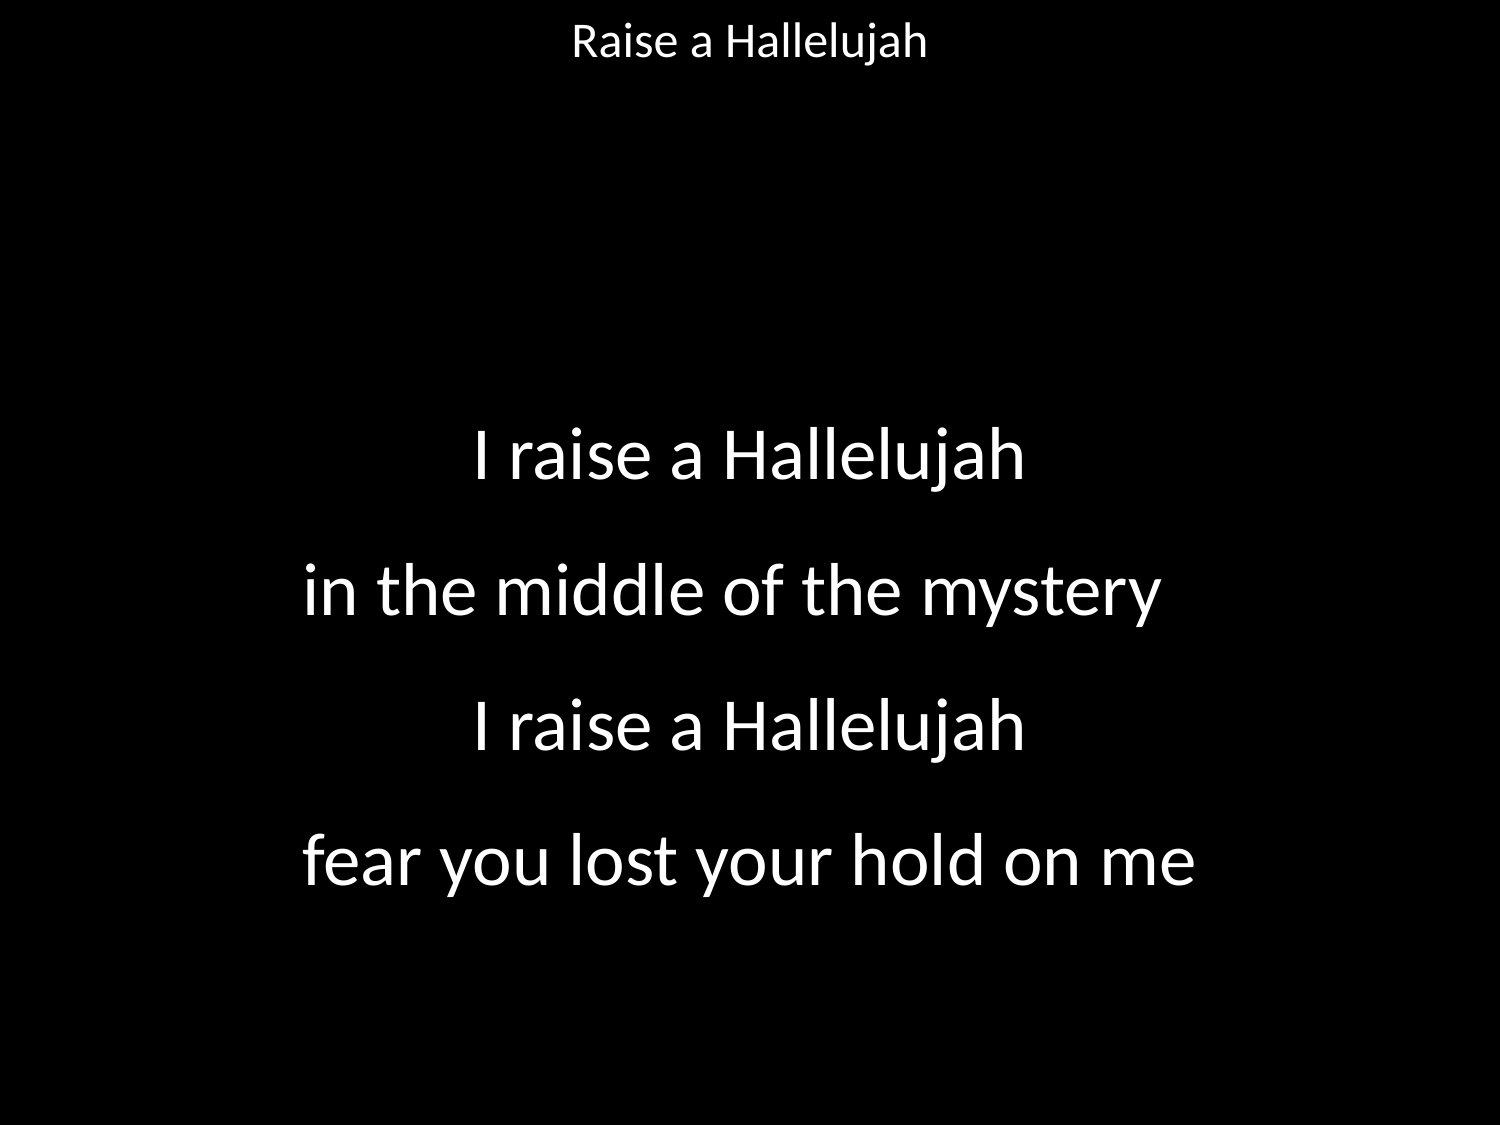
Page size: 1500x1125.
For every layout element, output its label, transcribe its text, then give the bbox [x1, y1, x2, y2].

list I raise a Hallelujah in the middle of the mystery I raise a Hallelujah fear you lost your hold on me [0, 149, 1500, 1110]
list Raise a Hallelujah [0, 0, 1500, 75]
